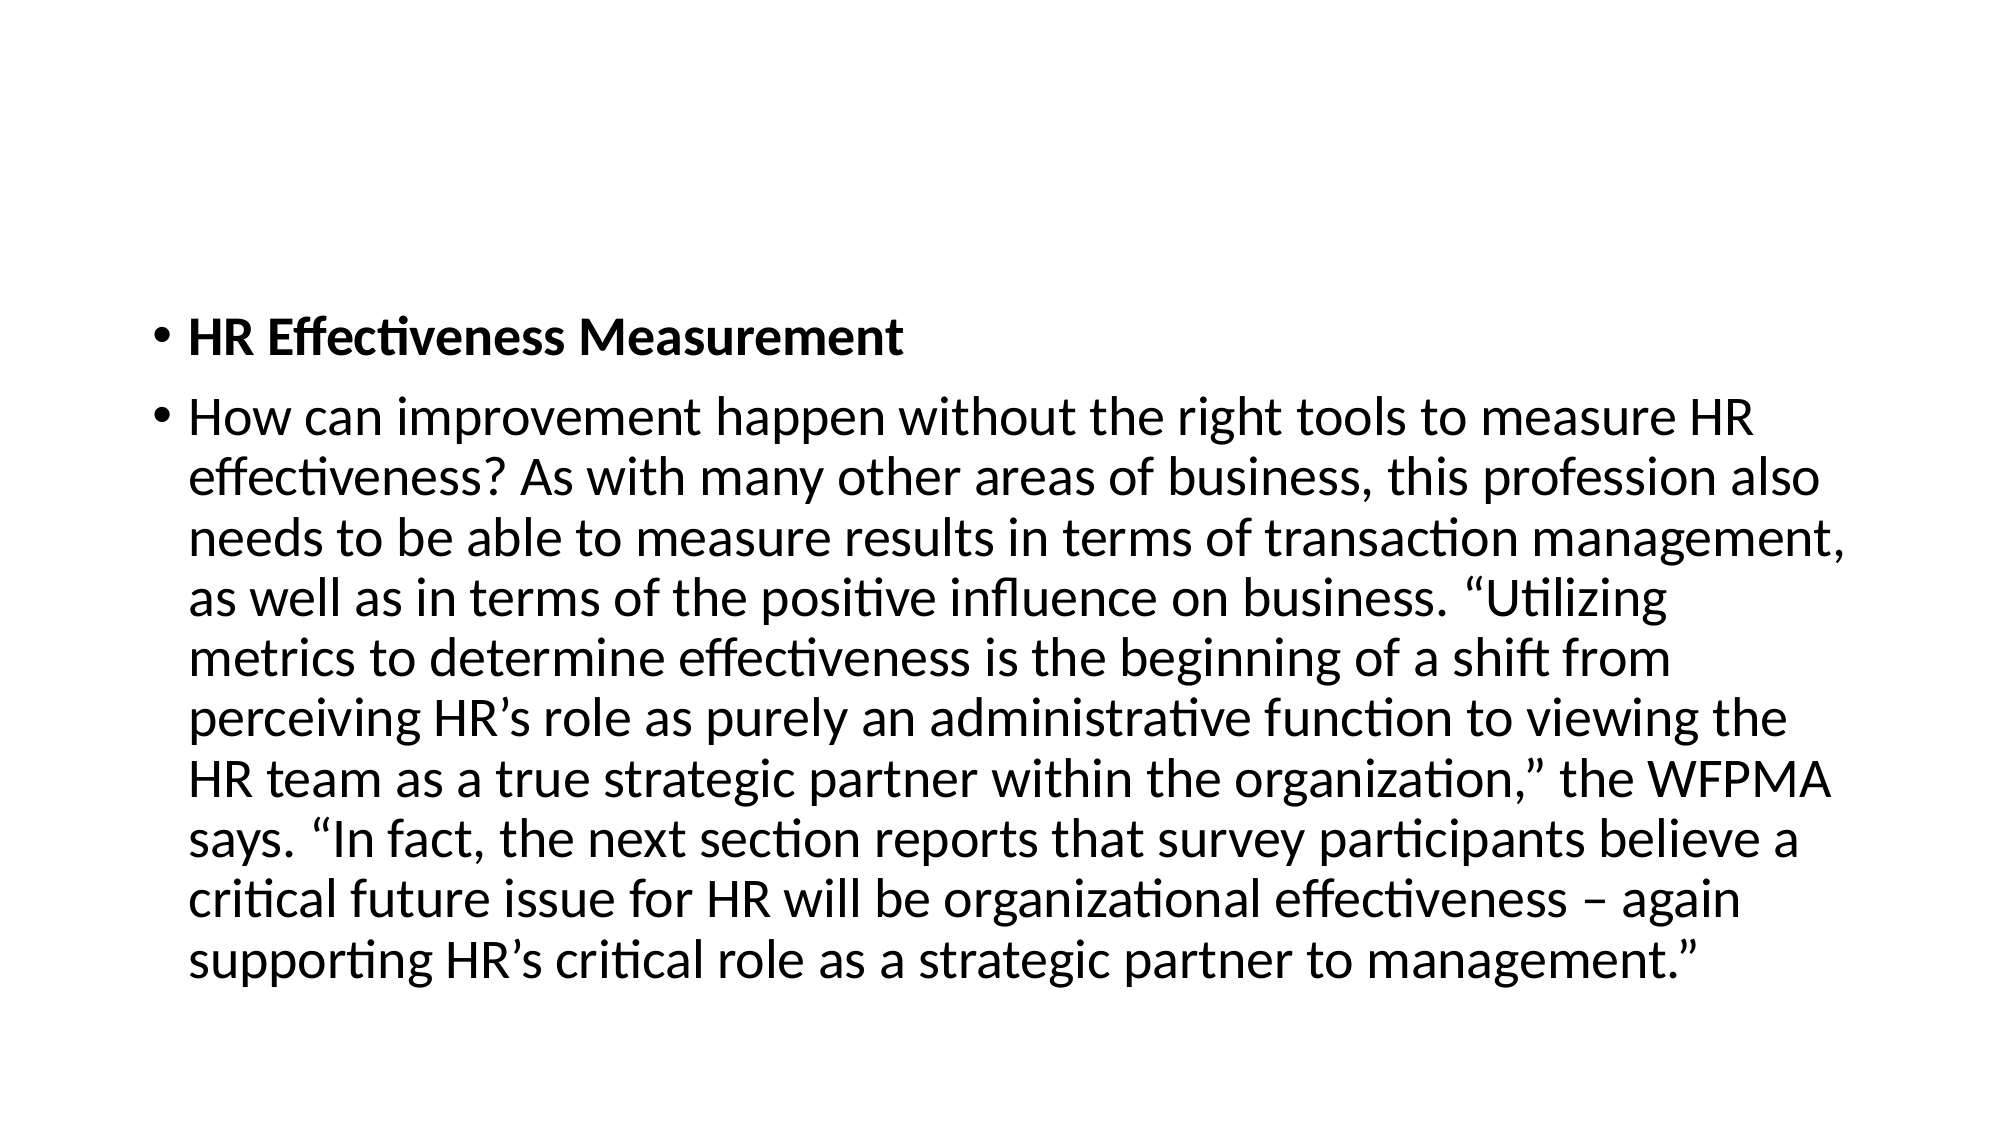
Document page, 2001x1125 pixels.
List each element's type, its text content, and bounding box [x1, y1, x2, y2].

list HR Effectiveness Measurement How can improvement happen without the right tools to measure HR effectiveness? As with many other areas of business, this profession also needs to be able to measure results in terms of transaction management, as well as in terms of the positive influence on business. “Utilizing metrics to determine effectiveness is the beginning of a shift from perceiving HR’s role as purely an administrative function to viewing the HR team as a true strategic partner within the organization,” the WFPMA says. “In fact, the next section reports that survey participants believe a critical future issue for HR will be organizational effectiveness – again supporting HR’s critical role as a strategic partner to management.” [137, 299, 1863, 1014]
